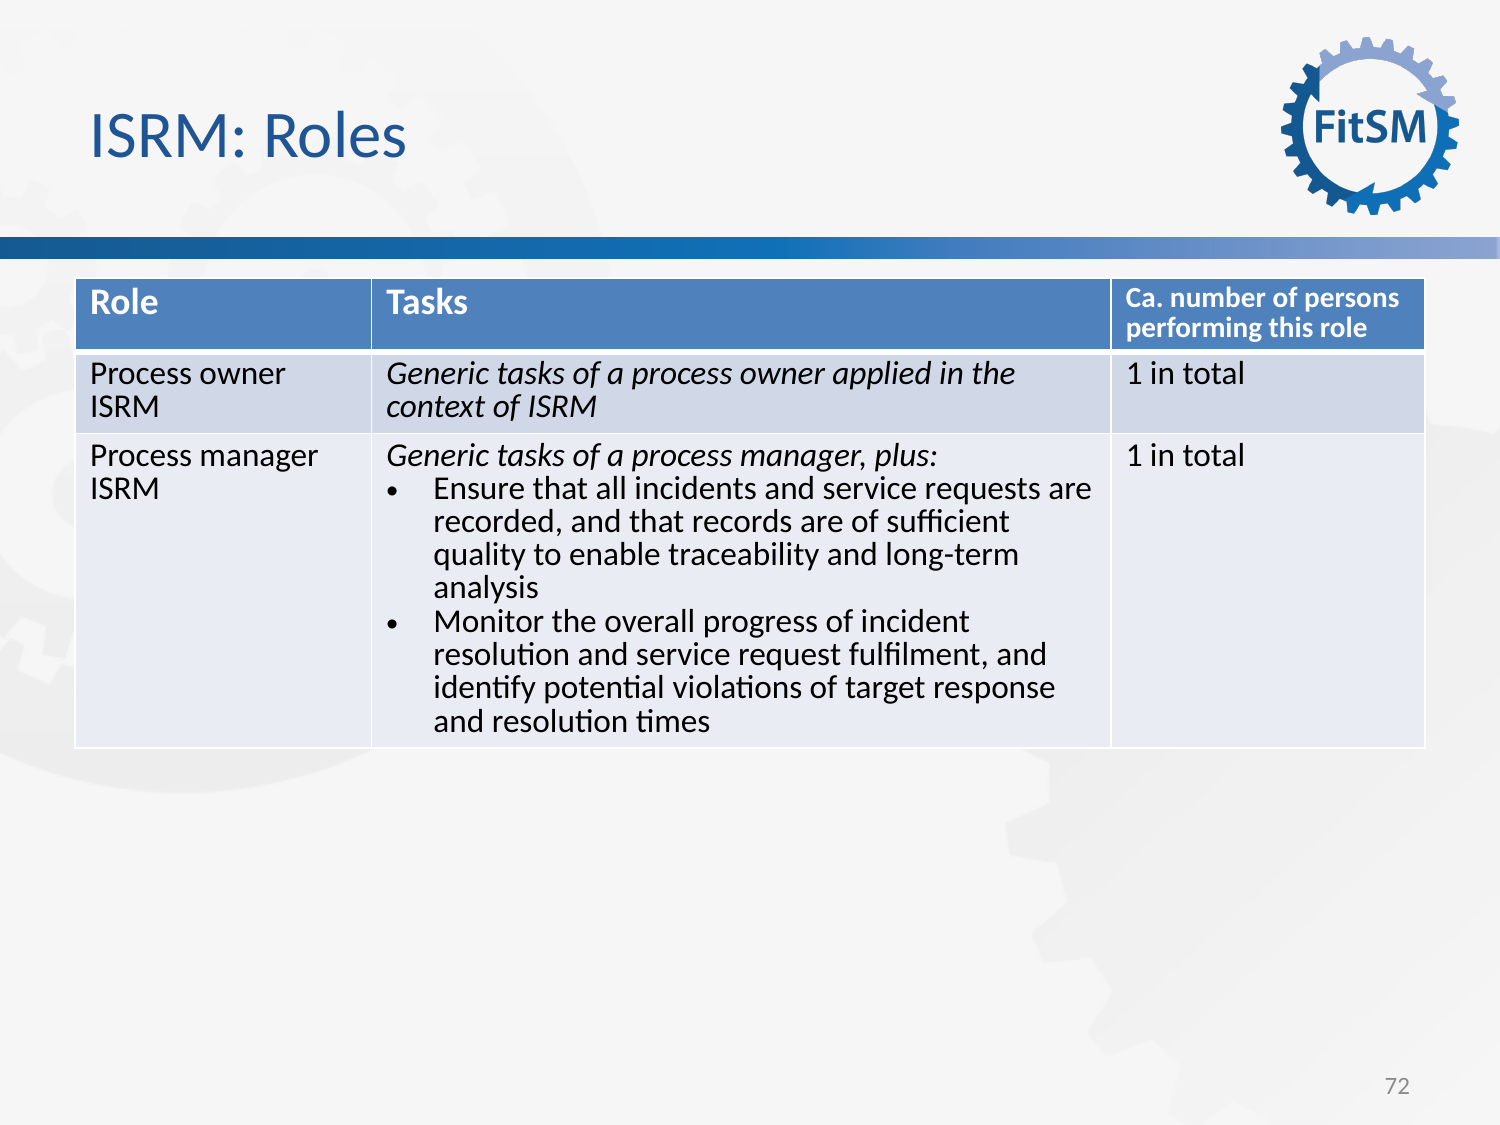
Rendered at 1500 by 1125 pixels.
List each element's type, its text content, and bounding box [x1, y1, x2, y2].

table_cell Generic tasks of a process owner applied in the context of ISRM [372, 355, 1110, 433]
text_box <Foliennummer> [1074, 1054, 1425, 1115]
picture [0, 0, 1500, 1125]
table_cell 1 in total [1112, 434, 1424, 747]
table_cell Process manager ISRM [76, 434, 371, 747]
table_header Tasks [372, 279, 1110, 349]
table_cell Generic tasks of a process manager, plus: Ensure that all incidents and service requests are recorded, and that records are of sufficient quality to enable traceability and long-term analysis Monitor the overall progress of incident resolution and service request fulfilment, and identify potential violations of target response and resolution times [372, 434, 1110, 747]
table_header Ca. number of persons performing this role [1112, 279, 1424, 349]
text_box ISRM: Roles [74, 45, 1282, 217]
table_cell 1 in total [1112, 355, 1424, 433]
table_cell Process owner ISRM [76, 355, 371, 433]
table_header Role [76, 279, 371, 349]
